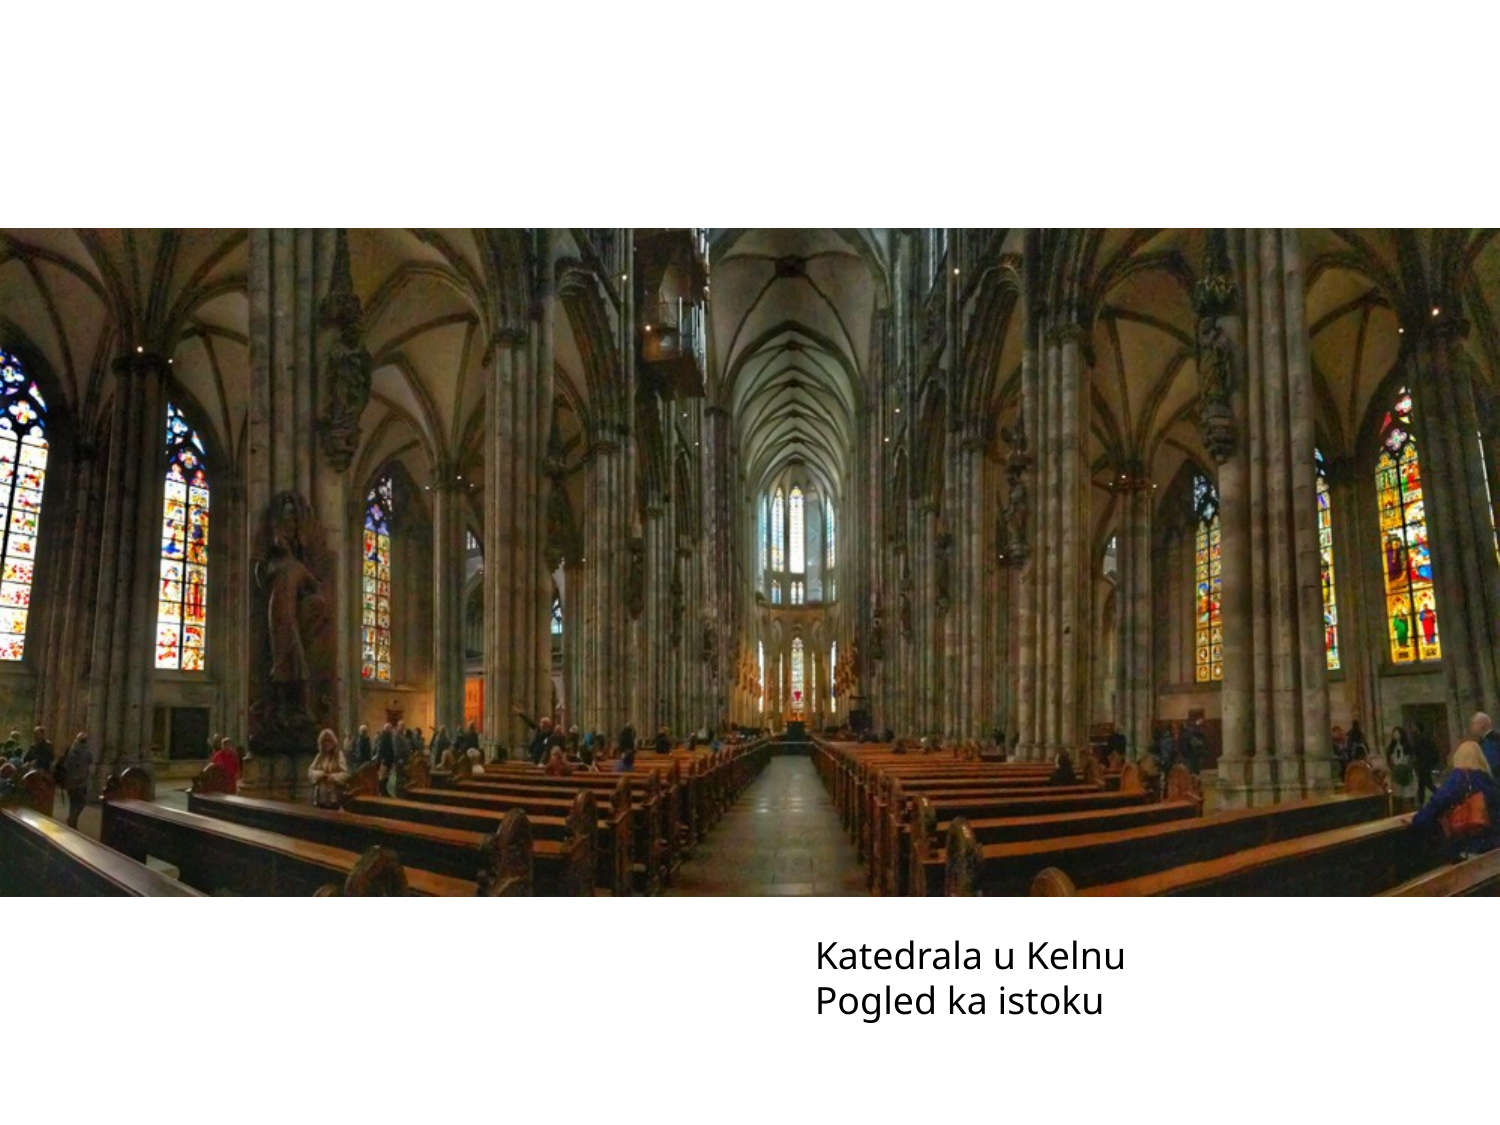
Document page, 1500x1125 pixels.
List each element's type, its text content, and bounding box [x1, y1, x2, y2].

text_box Katedrala u Kelnu Pogled ka istoku [800, 924, 1450, 1030]
picture [0, 228, 1500, 897]
